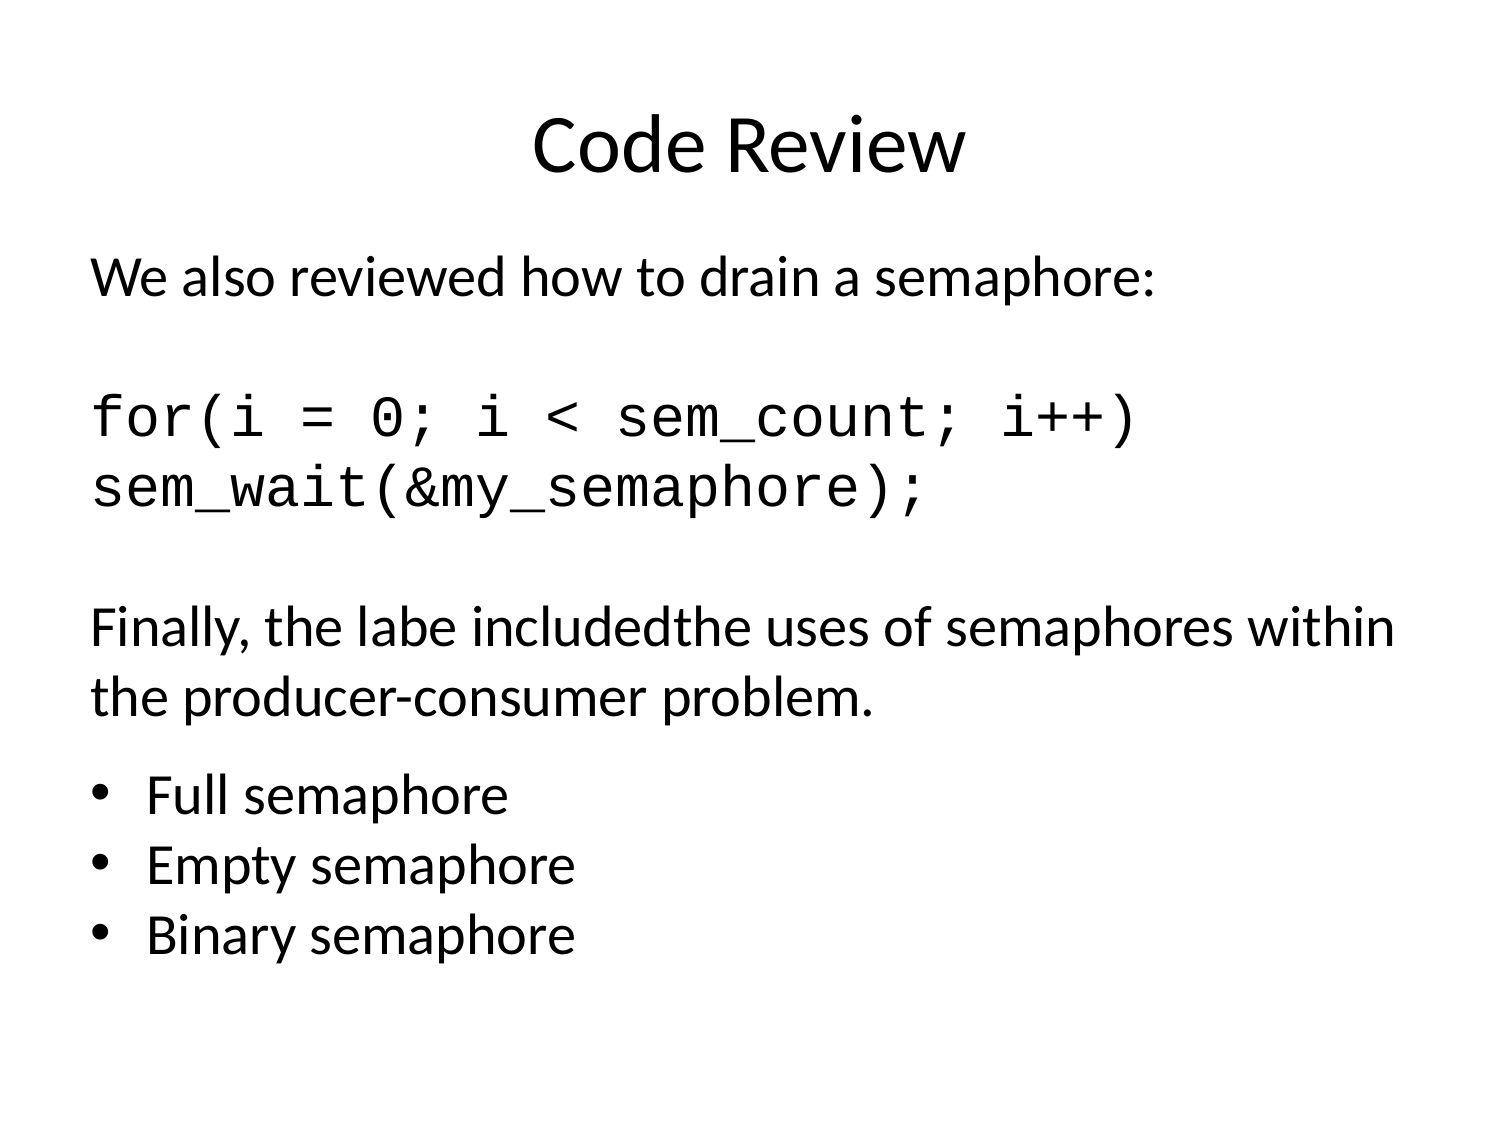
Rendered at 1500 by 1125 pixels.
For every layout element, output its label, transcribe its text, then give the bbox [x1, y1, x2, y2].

title Code Review [75, 45, 1425, 231]
list We also reviewed how to drain a semaphore: for(i = 0; i < sem_count; i++) sem_wait(&my_semaphore); Finally, the labe includedthe uses of semaphores within the producer-consumer problem. Full semaphore Empty semaphore Binary semaphore [75, 231, 1425, 974]
